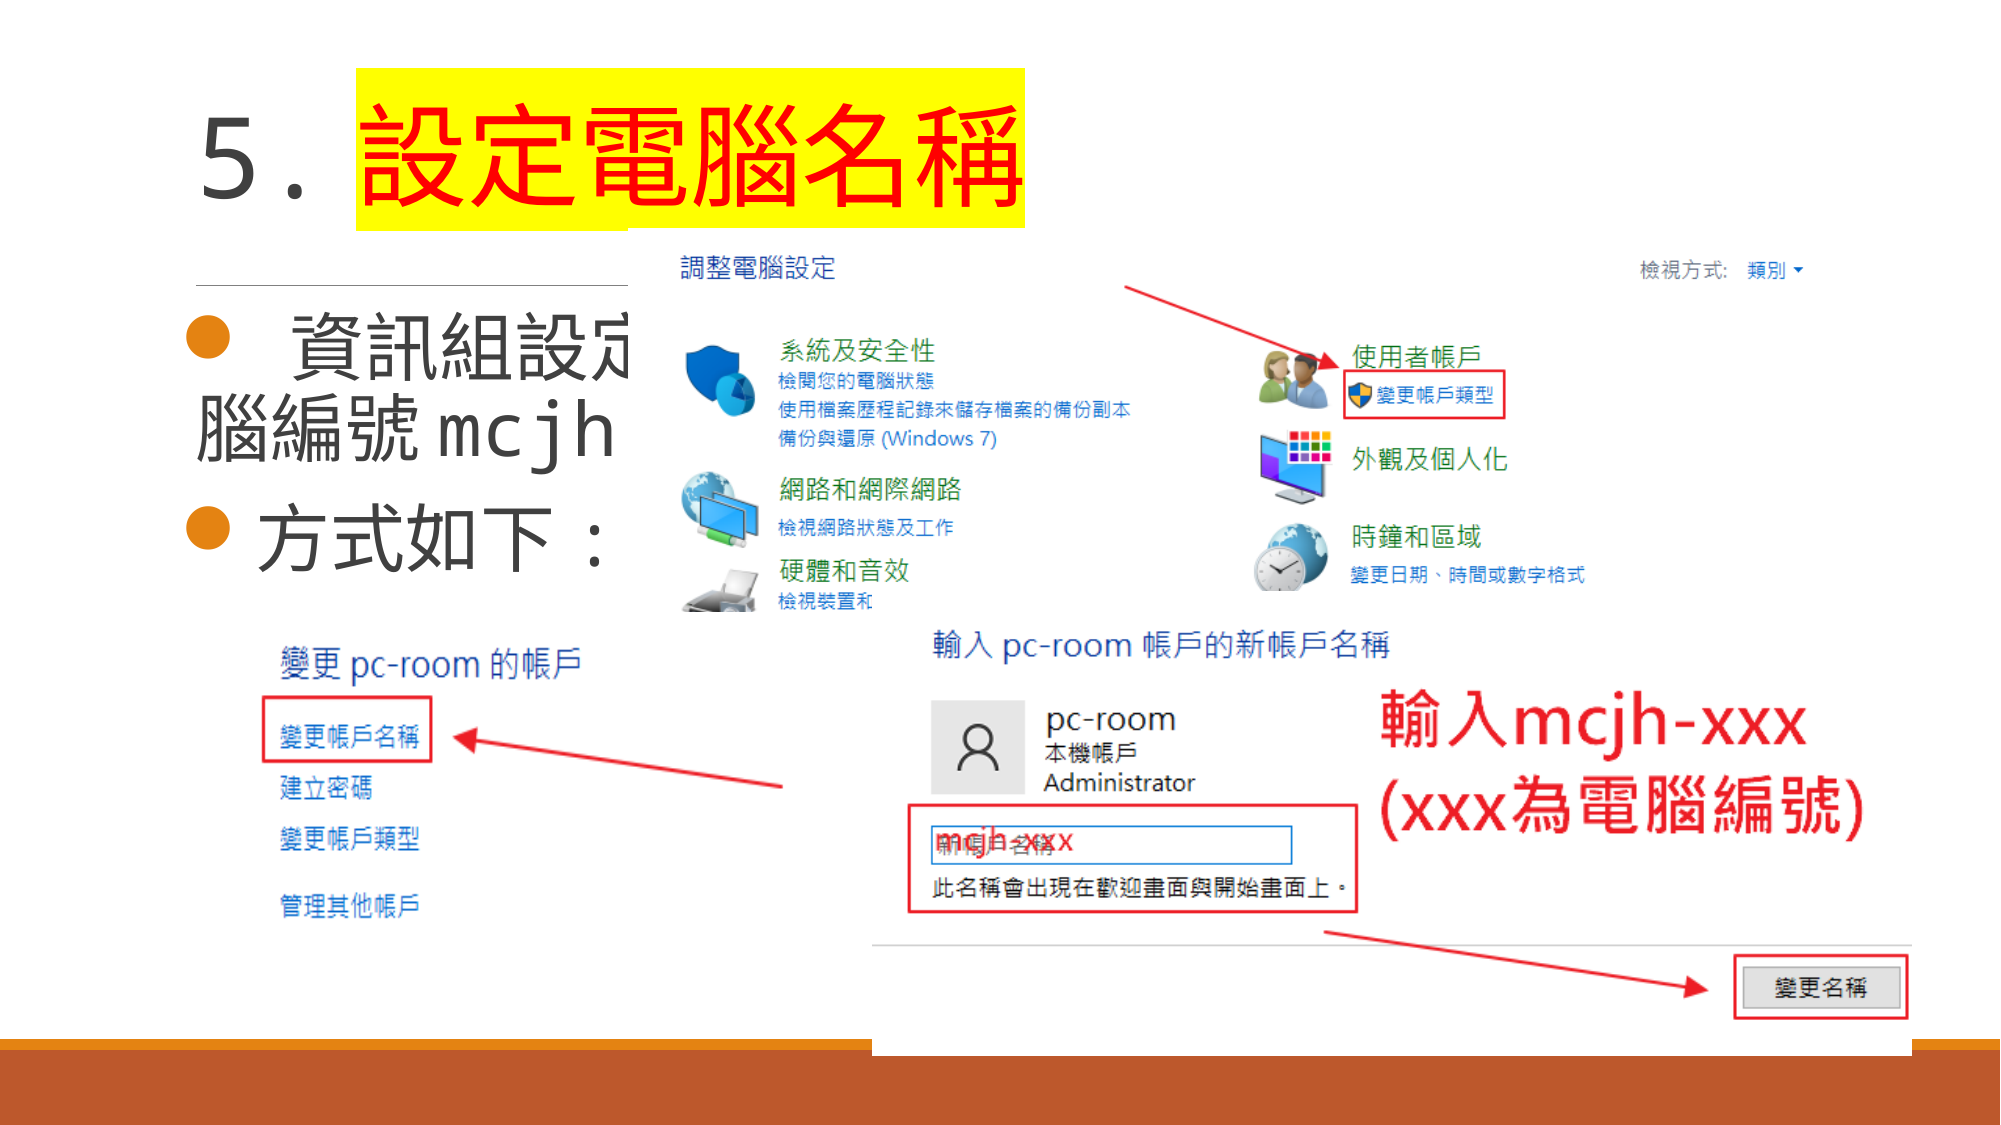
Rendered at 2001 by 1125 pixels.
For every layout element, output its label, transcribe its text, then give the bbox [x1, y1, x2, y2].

list 資訊組設定時名稱統一為mcjh，請設定為電腦編號mcjh-xxx (xxx即貼在電腦上的編號) 方式如下: [180, 302, 625, 963]
picture [245, 228, 1959, 1056]
title 5.設定電腦名稱 [180, 92, 1830, 229]
